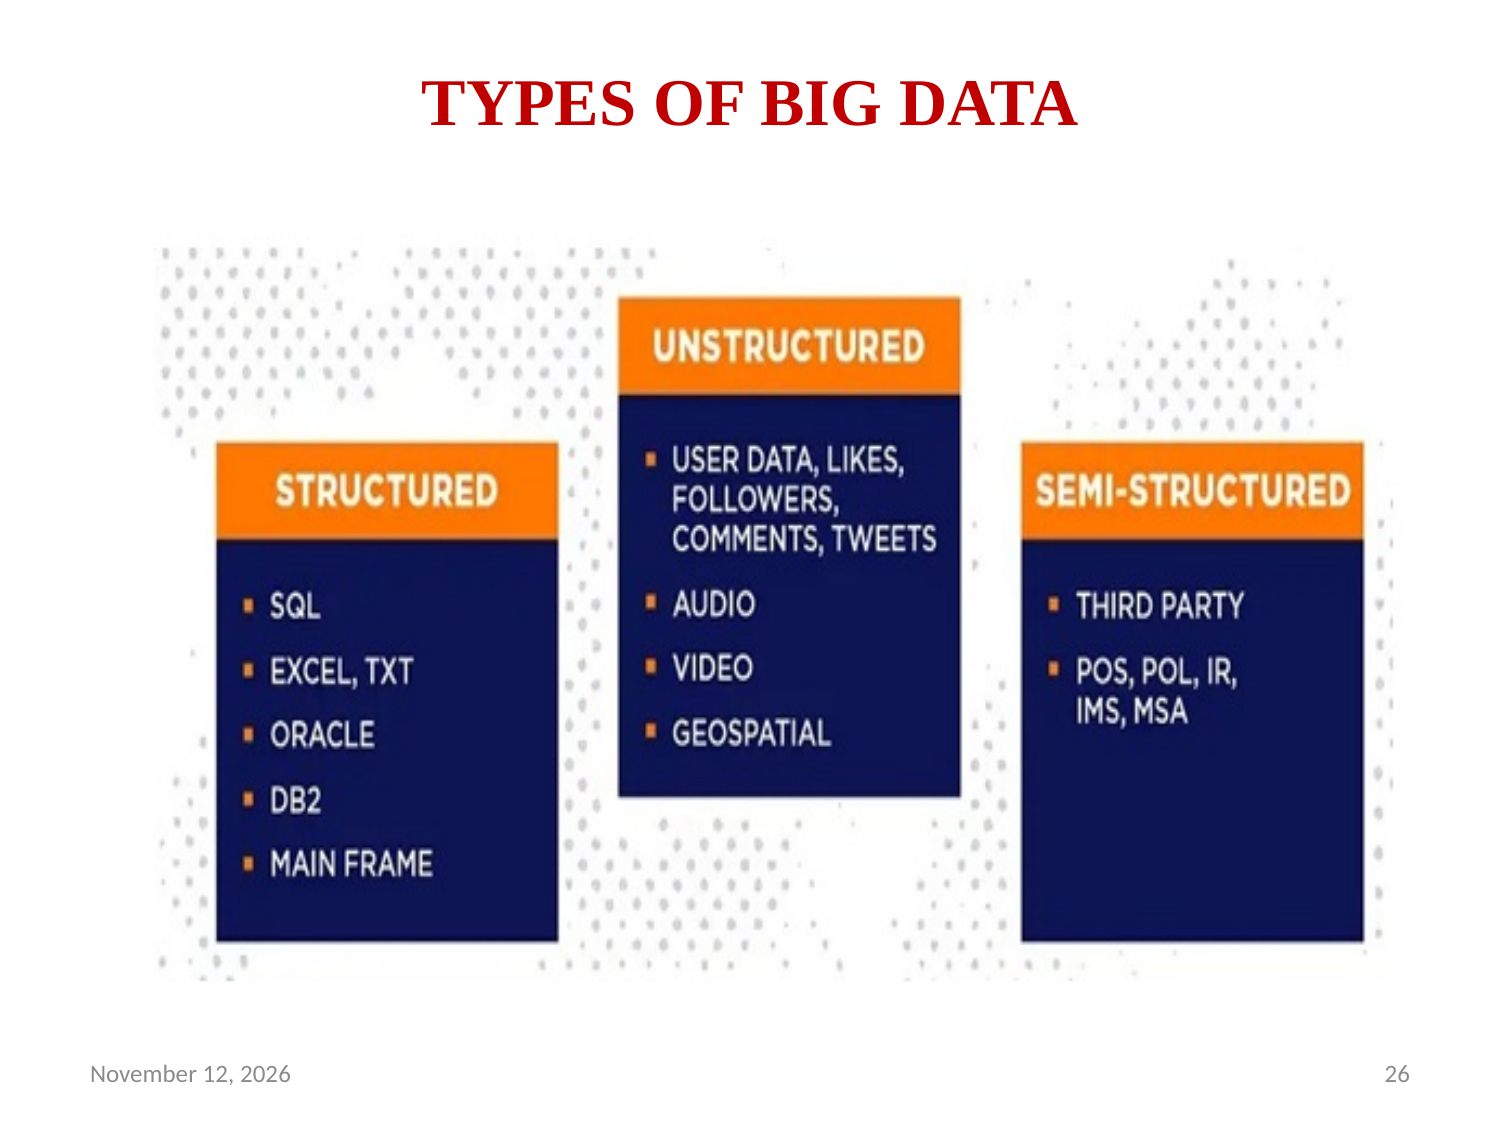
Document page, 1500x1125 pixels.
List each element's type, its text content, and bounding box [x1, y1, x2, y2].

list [137, 212, 1413, 1013]
slide_number 26 [1074, 1042, 1425, 1103]
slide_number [75, 1042, 425, 1103]
title TYPES OF BIG DATA [75, 45, 1425, 233]
